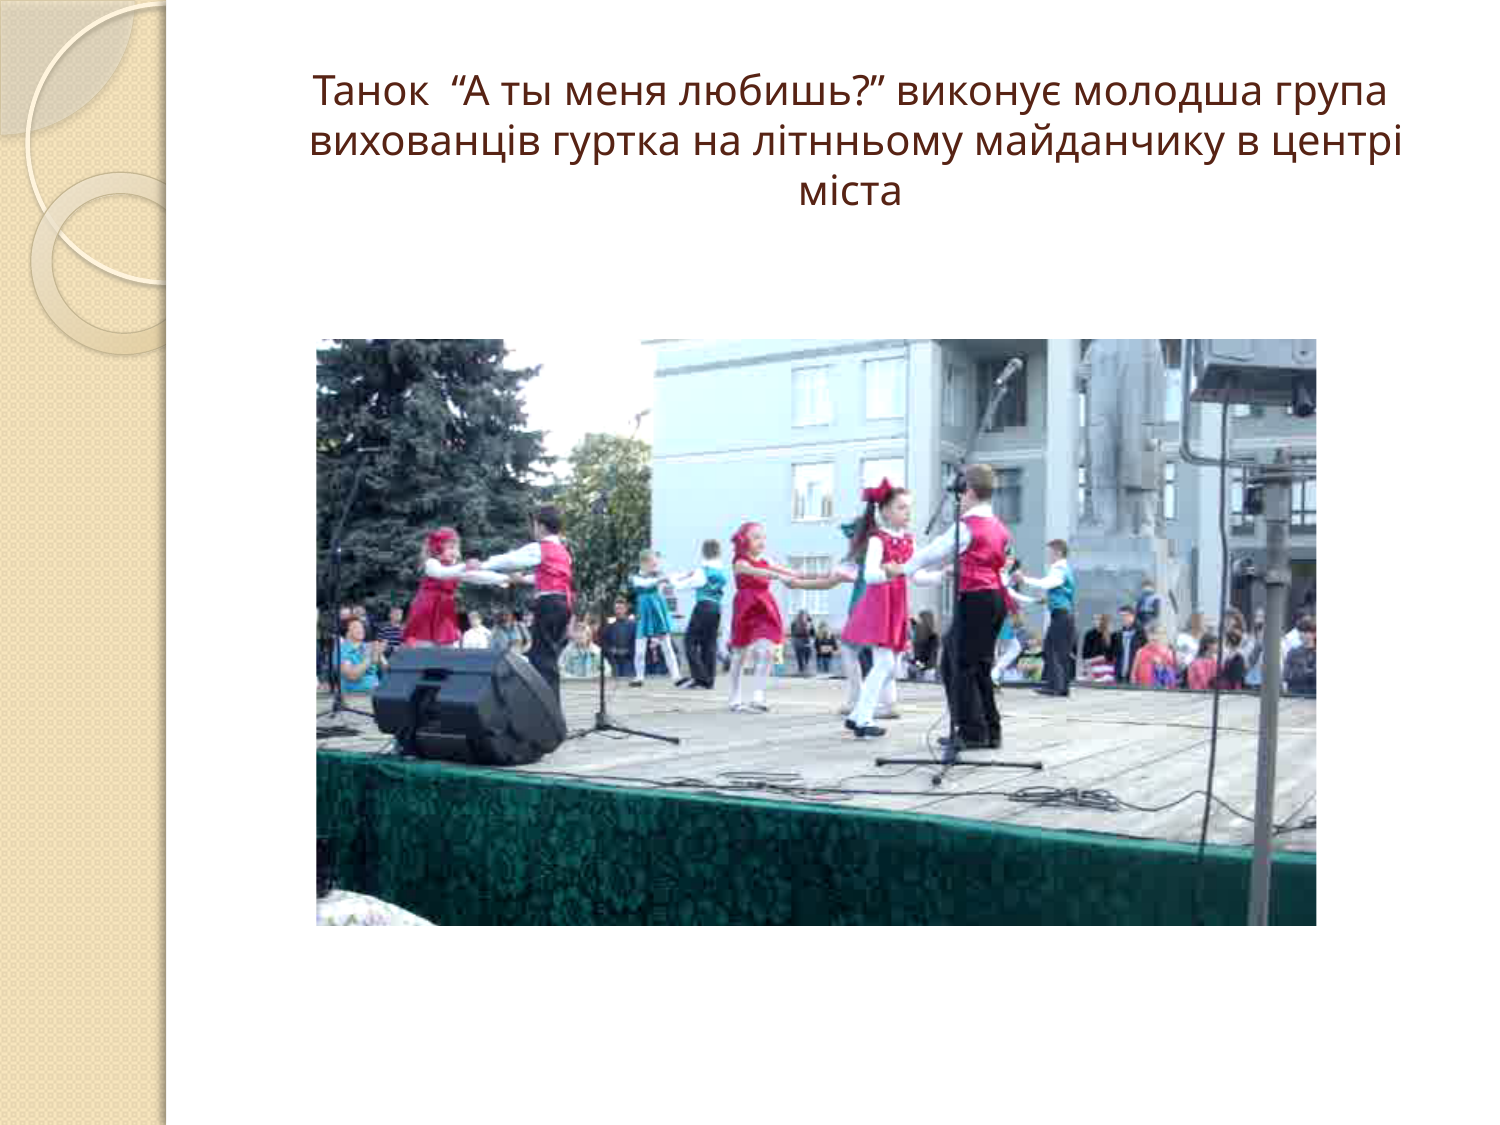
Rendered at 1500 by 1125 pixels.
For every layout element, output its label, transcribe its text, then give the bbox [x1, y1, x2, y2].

picture [316, 339, 1317, 926]
title Танок “А ты меня любишь?” виконує молодша група вихованців гуртка на літнньому майданчику в центрі міста [235, 45, 1466, 233]
